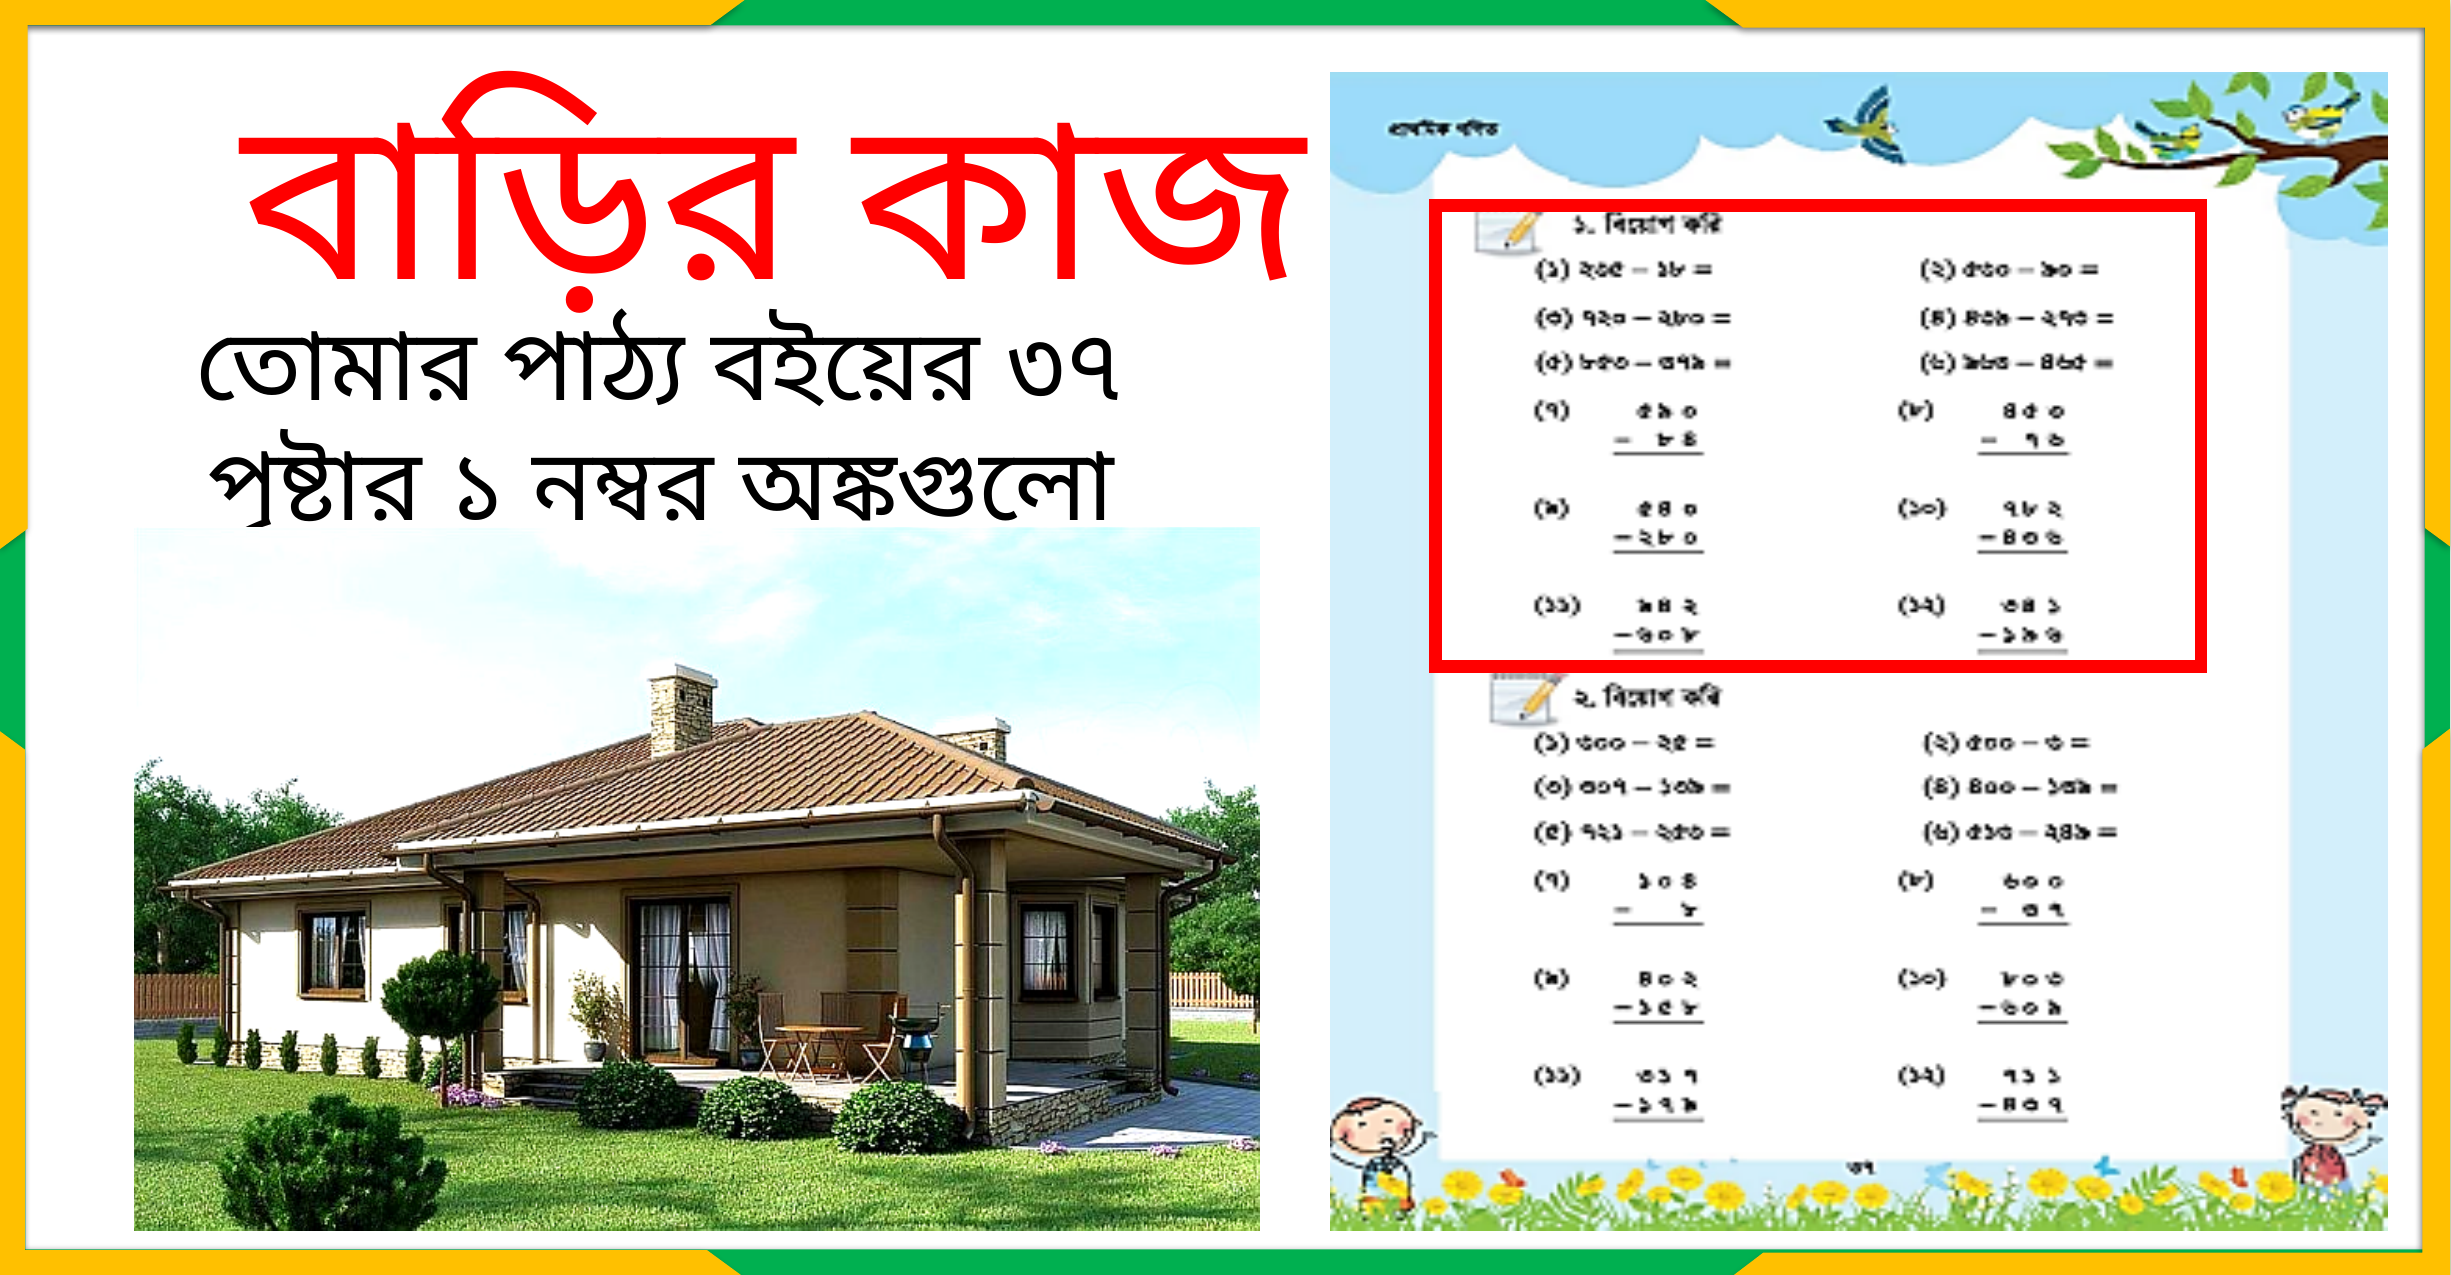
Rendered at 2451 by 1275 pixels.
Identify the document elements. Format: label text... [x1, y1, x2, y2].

picture [1330, 72, 2388, 1231]
text_box বাড়ির কাজ [215, 44, 1333, 334]
picture [134, 527, 1260, 1231]
text_box তোমার পাঠ্য বইয়ের ৩৭ পৃষ্টার ১ নম্বর অঙ্কগুলো বাড়িতে সমাধান করবে। [62, 291, 1260, 669]
